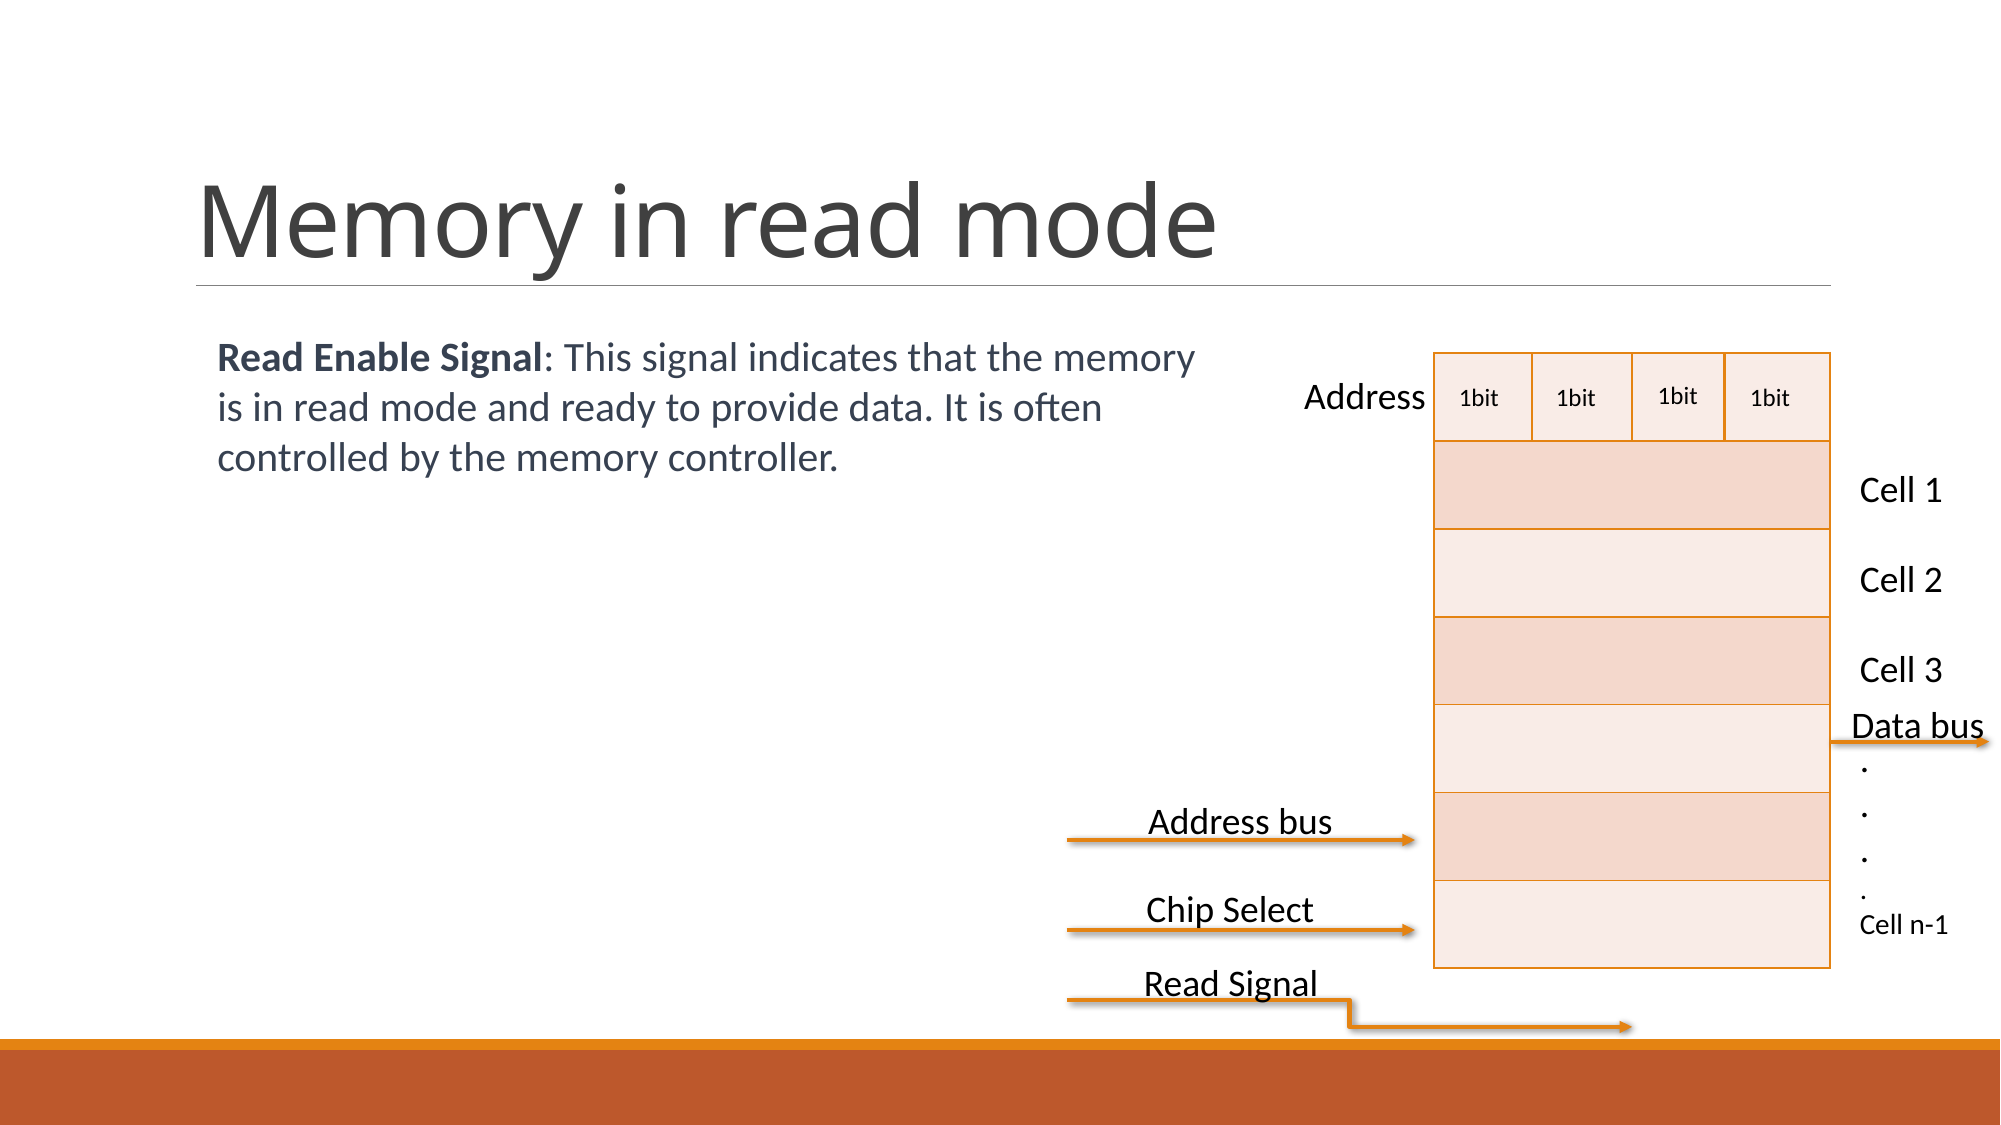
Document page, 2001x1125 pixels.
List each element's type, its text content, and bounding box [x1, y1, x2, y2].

text_box 1bit [1642, 371, 1717, 417]
text_box Read Signal [1129, 951, 1348, 996]
text_box 1bit [1735, 374, 1809, 419]
table_cell [1435, 793, 1829, 880]
text_box Read Enable Signal: This signal indicates that the memory is in read mode and ready to provide data. It is often controlled by the memory controller. [202, 322, 1229, 488]
table_header [1732, 354, 1829, 440]
table_cell [1435, 530, 1829, 616]
table_header [1538, 354, 1630, 440]
table_cell [1435, 618, 1829, 704]
table_cell [1435, 442, 1829, 528]
table_cell [1435, 881, 1829, 967]
text_box Chip Select [1131, 877, 1350, 926]
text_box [1066, 999, 1633, 1028]
text_box 1bit [1443, 374, 1518, 419]
title Memory in read mode [180, 47, 1830, 285]
text_box Address bus [1133, 789, 1352, 836]
text_box Cell 1 Cell 2 Cell 3 . . . . Cell n-1 [1845, 458, 1974, 693]
text_box Address [1289, 364, 1472, 425]
text_box Data bus [1836, 693, 2000, 753]
table_header [1640, 354, 1723, 440]
text_box 1bit [1541, 374, 1615, 420]
table_header [1435, 354, 1530, 440]
table_cell [1435, 705, 1829, 792]
text_box Cell 1 Cell 2 Cell 3 . . . . Cell n-1 [1845, 753, 1974, 948]
